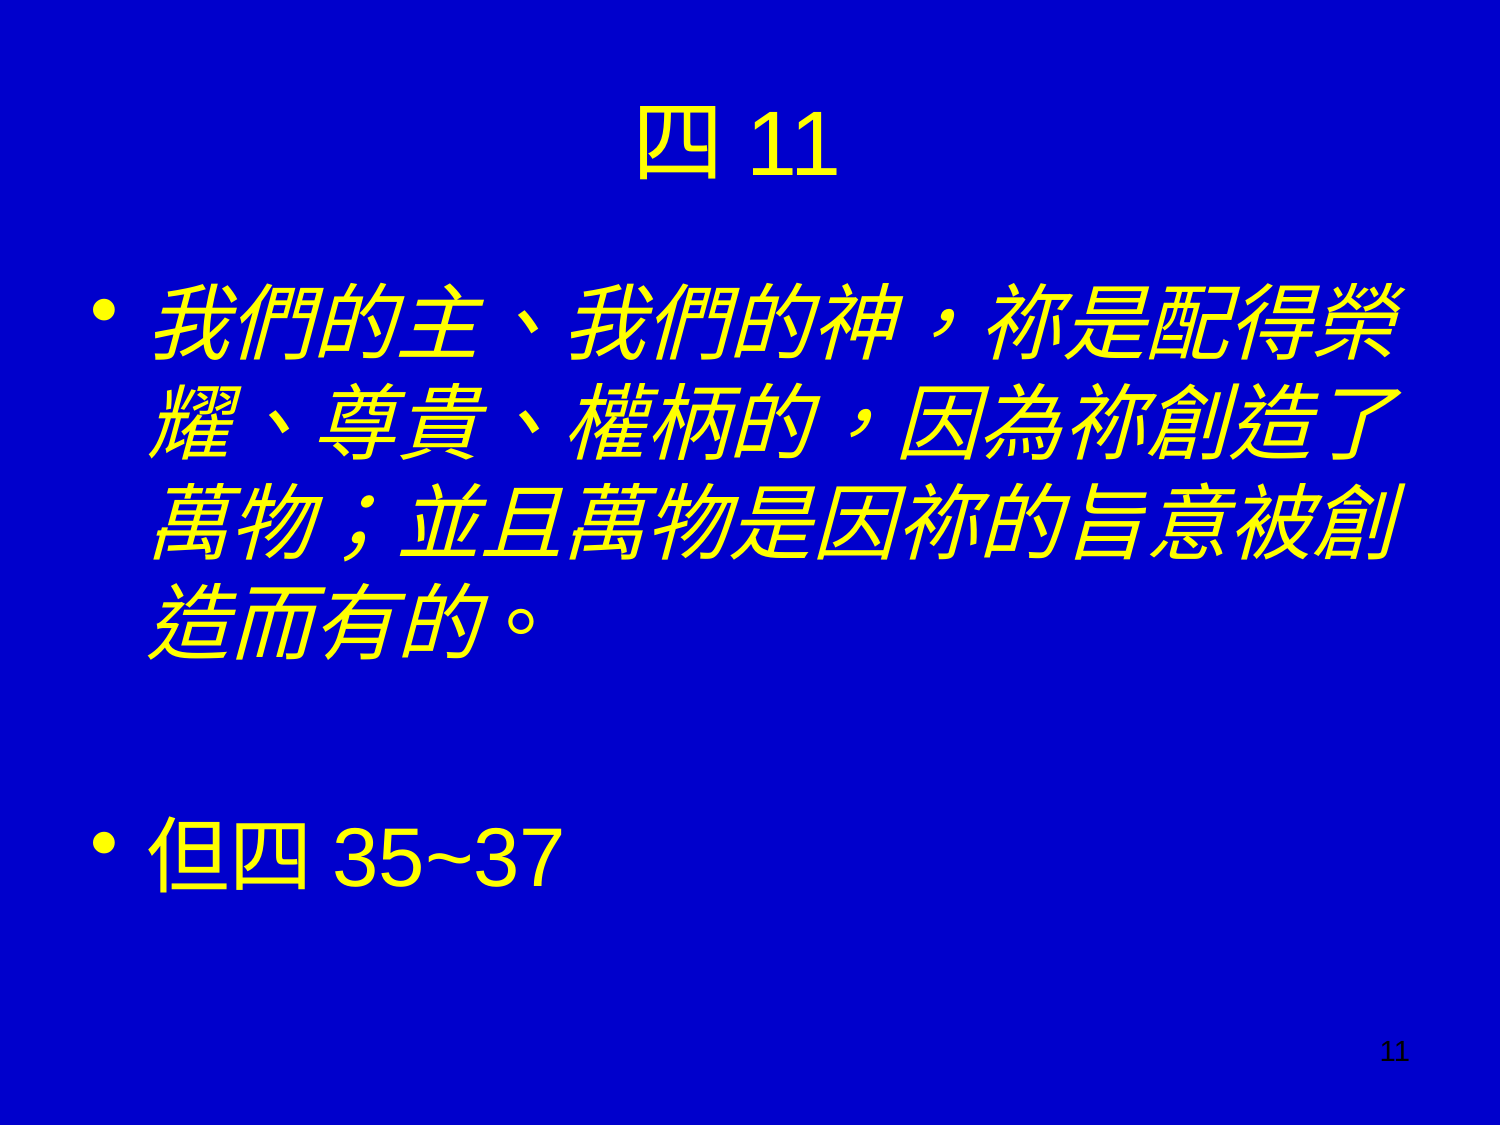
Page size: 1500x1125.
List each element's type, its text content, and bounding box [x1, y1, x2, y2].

title 四11 [75, 45, 1425, 233]
list 我們的主、我們的神，祢是配得榮耀、尊貴、權柄的，因為祢創造了萬物；並且萬物是因祢的旨意被創造而有的。 但四35~37 [75, 262, 1425, 1005]
slide_number 11 [1074, 1024, 1425, 1103]
